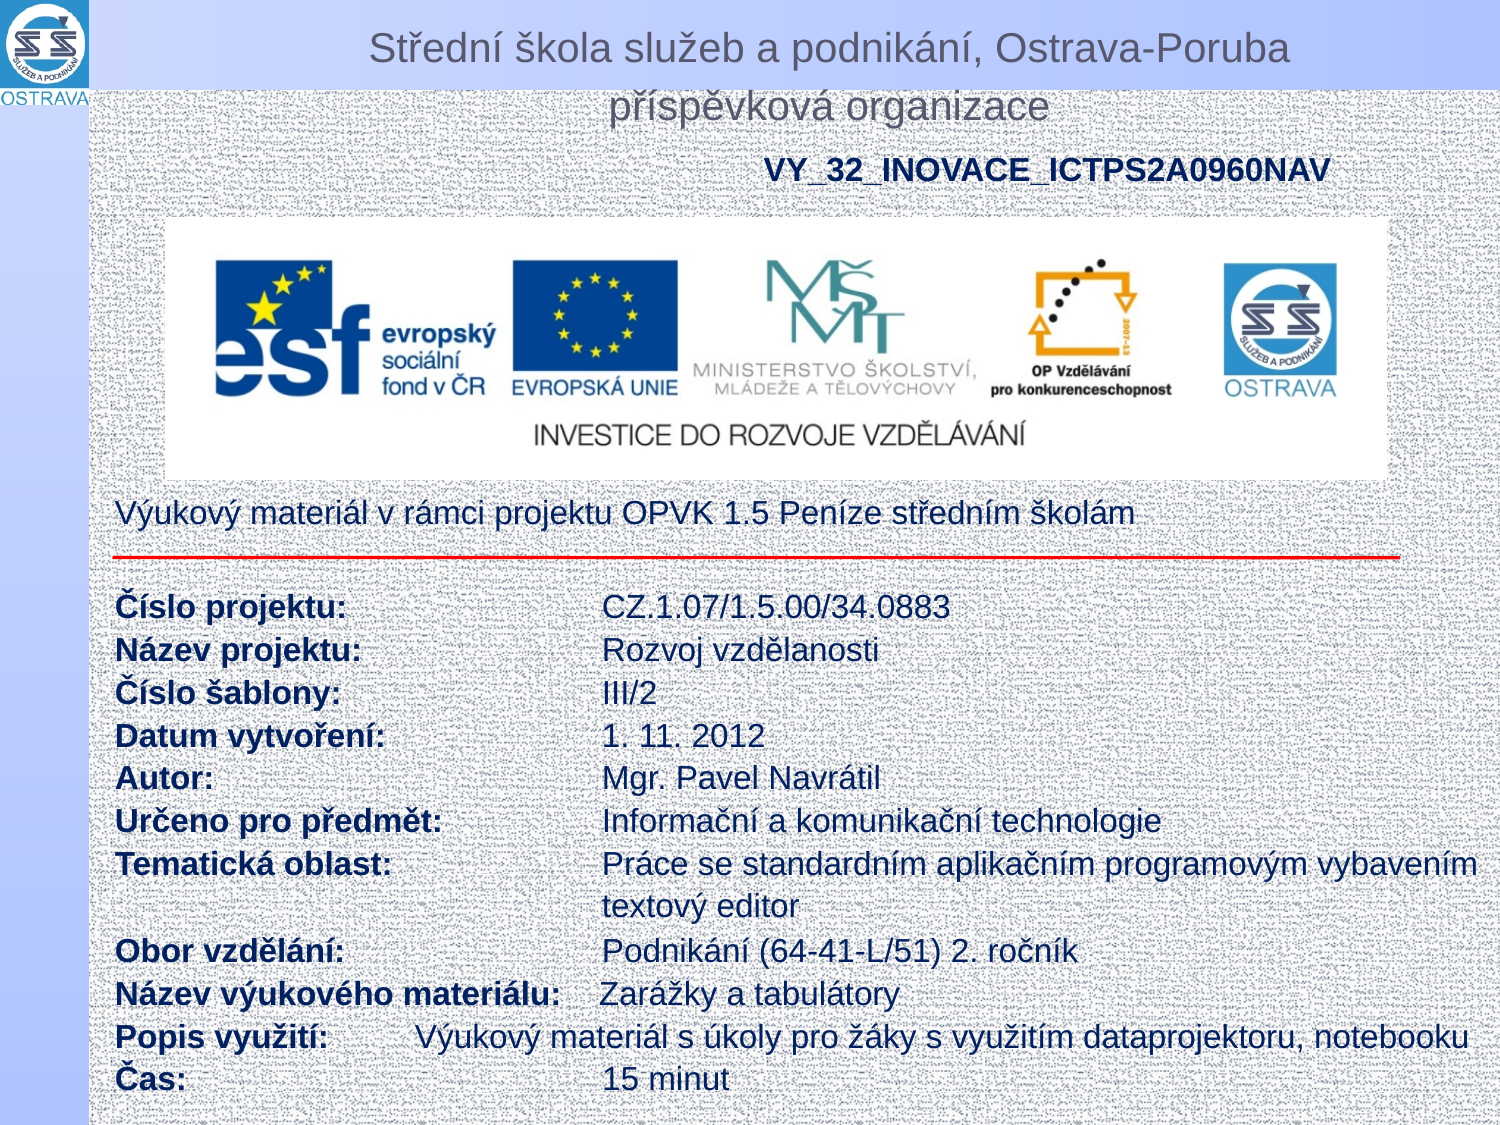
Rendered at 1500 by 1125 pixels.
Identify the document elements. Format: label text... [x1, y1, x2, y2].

text_box Výukový materiál v rámci projektu OPVK 1.5 Peníze středním školám Číslo projektu: CZ.1.07/1.5.00/34.0883 Název projektu: Rozvoj vzdělanosti Číslo šablony: III/2 Datum vytvoření: 1. 11. 2012 Autor: Mgr. Pavel Navrátil Určeno pro předmět: Informační a komunikační technologie Tematická oblast: Práce se standardním aplikačním programovým vybavením textový editor Obor vzdělání: Podnikání (64-41-L/51) 2. ročník Název výukového materiálu: Zarážky a tabulátory Popis využití: Výukový materiál s úkoly pro žáky s využitím dataprojektoru, notebooku Čas: 15 minut [100, 483, 1500, 1105]
picture [165, 217, 1387, 481]
picture [0, 0, 89, 105]
text_box VY_32_INOVACE_ICTPS2A0960NAV [748, 140, 1387, 196]
subtitle Střední škola služeb a podnikání, Ostrava-Poruba příspěvková organizace [159, 0, 1500, 149]
